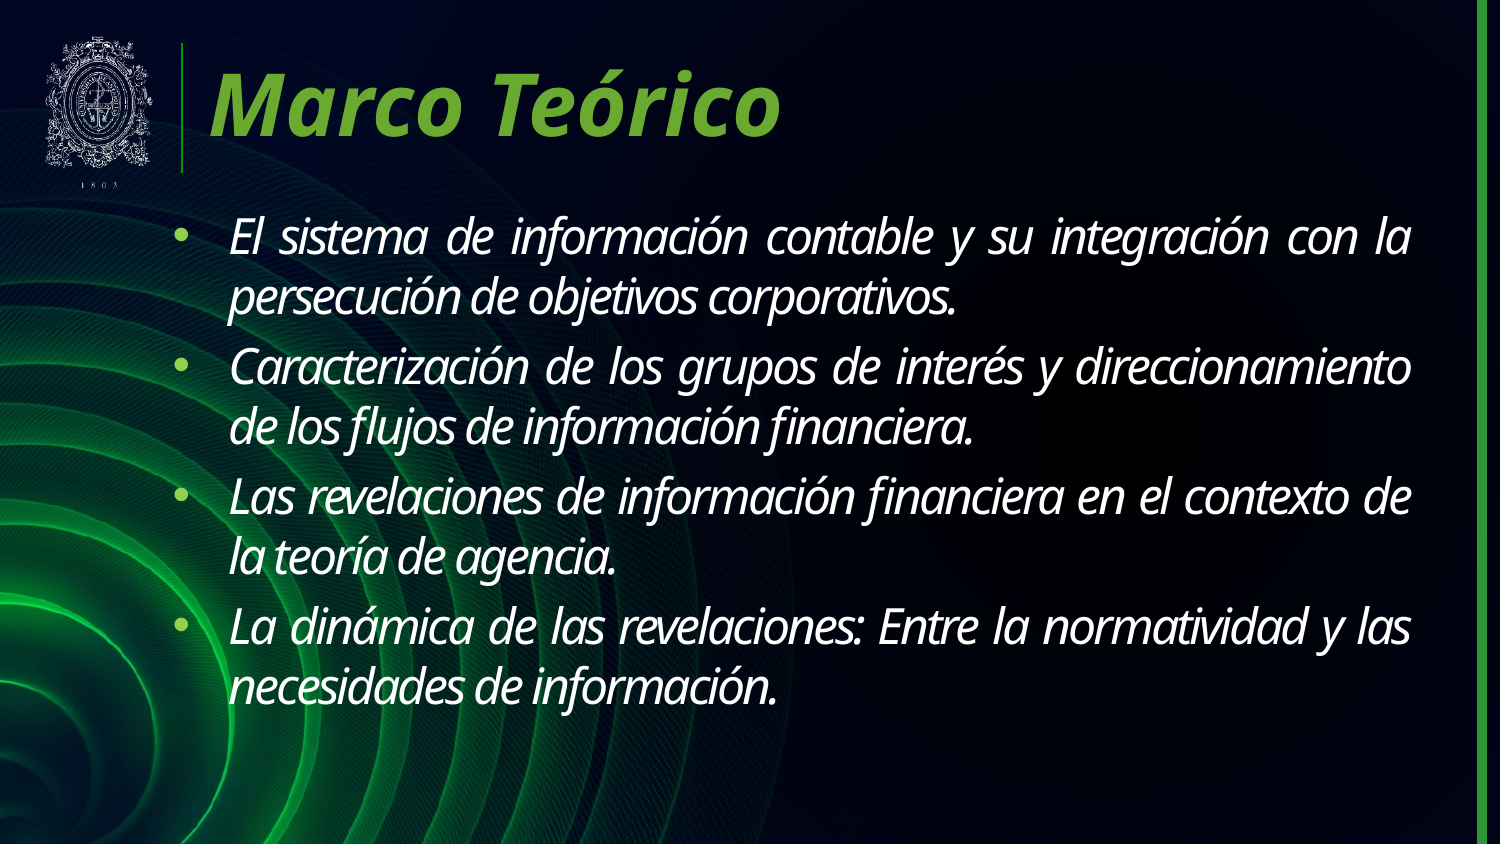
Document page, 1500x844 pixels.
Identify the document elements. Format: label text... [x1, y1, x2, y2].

picture [0, 0, 1477, 844]
title Marco Teórico [193, 41, 1477, 162]
title Marco Teórico [1487, 41, 1498, 162]
list El sistema de información contable y su integración con la persecución de objetivos corporativos. Caracterización de los grupos de interés y direccionamiento de los flujos de información financiera. Las revelaciones de información financiera en el contexto de la teoría de agencia. La dinámica de las revelaciones: Entre la normatividad y las necesidades de información. [157, 196, 1425, 812]
picture [1487, 0, 1500, 844]
